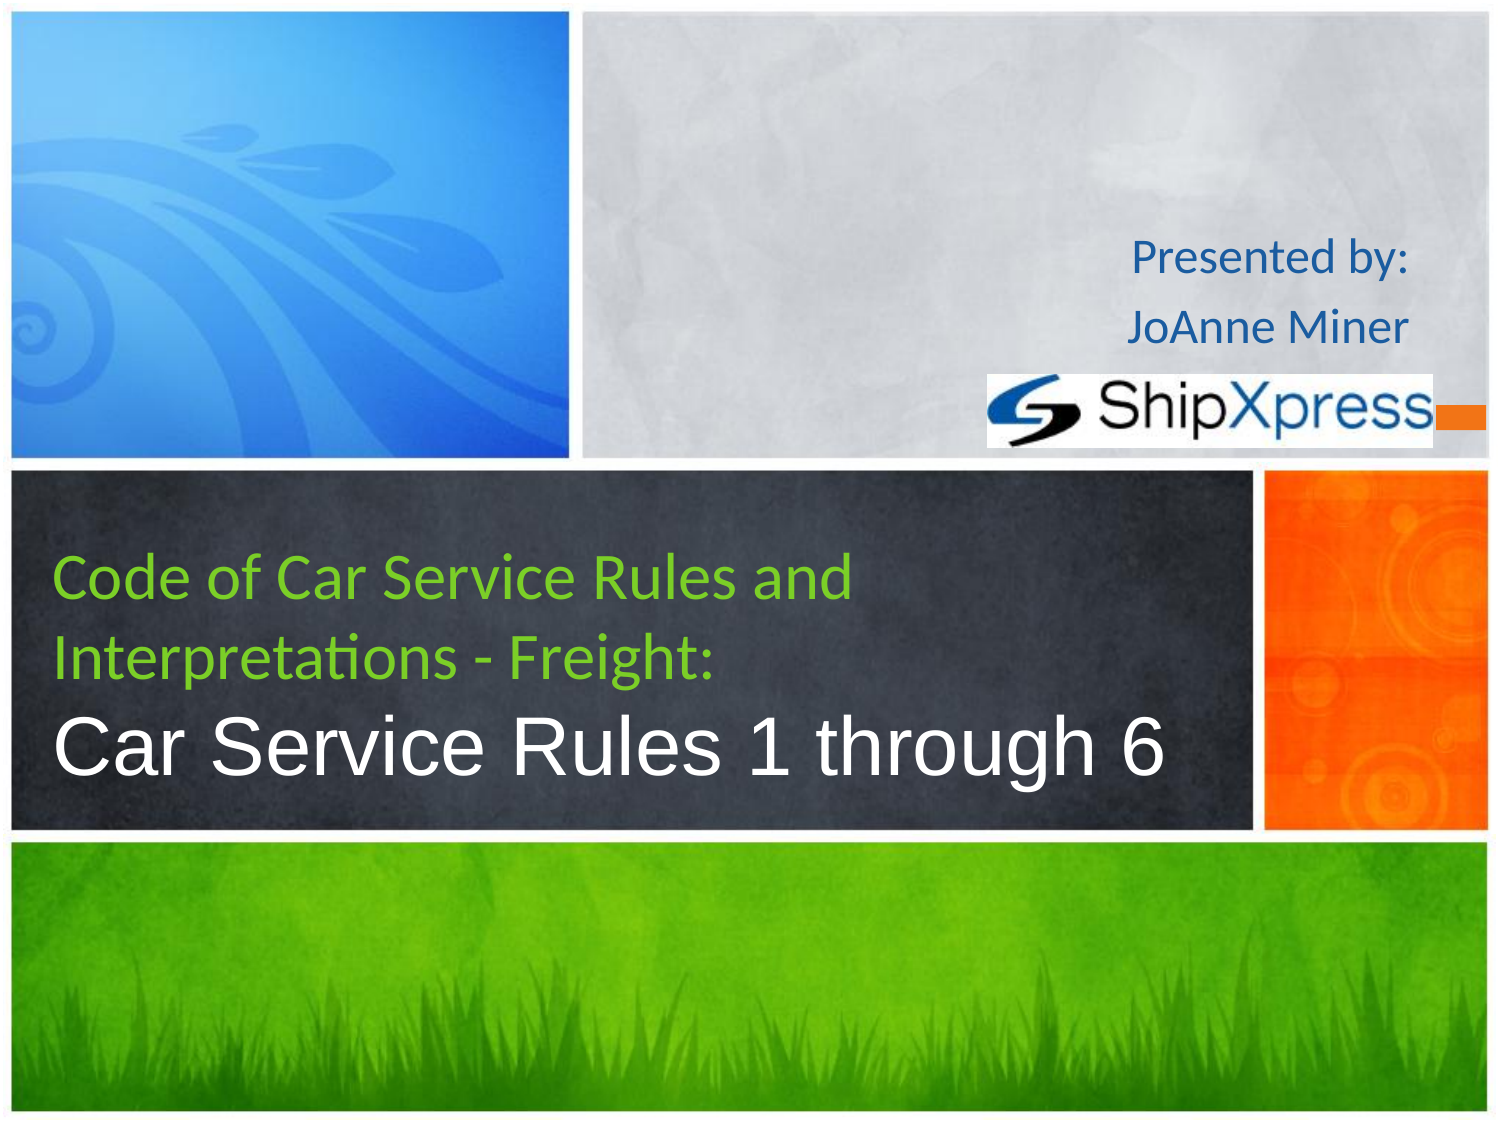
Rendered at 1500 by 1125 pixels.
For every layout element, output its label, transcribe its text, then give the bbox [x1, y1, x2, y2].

title Code of Car Service Rules and Interpretations - Freight: Car Service Rules 1 through 6 [37, 500, 1225, 800]
list Presented by: JoAnne Miner Director [612, 215, 1425, 449]
picture [3, 3, 1498, 1120]
